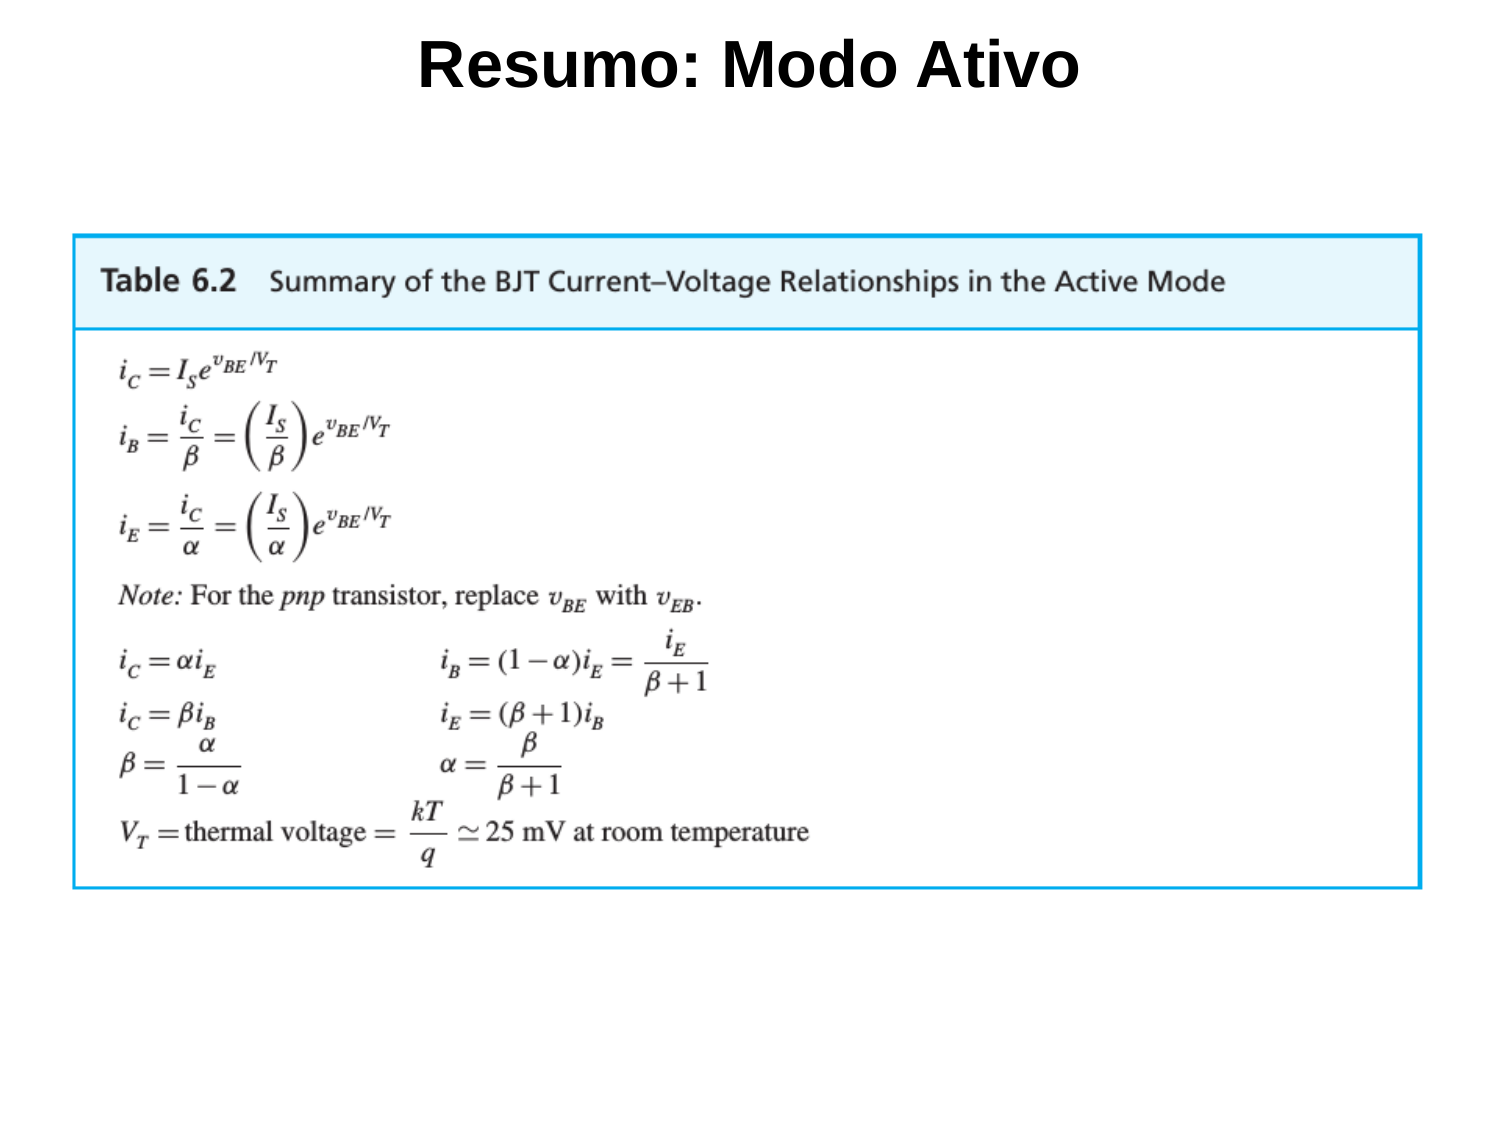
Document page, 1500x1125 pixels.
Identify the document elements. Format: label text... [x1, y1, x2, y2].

title Resumo: Modo Ativo [0, 19, 1500, 106]
picture [67, 229, 1433, 896]
